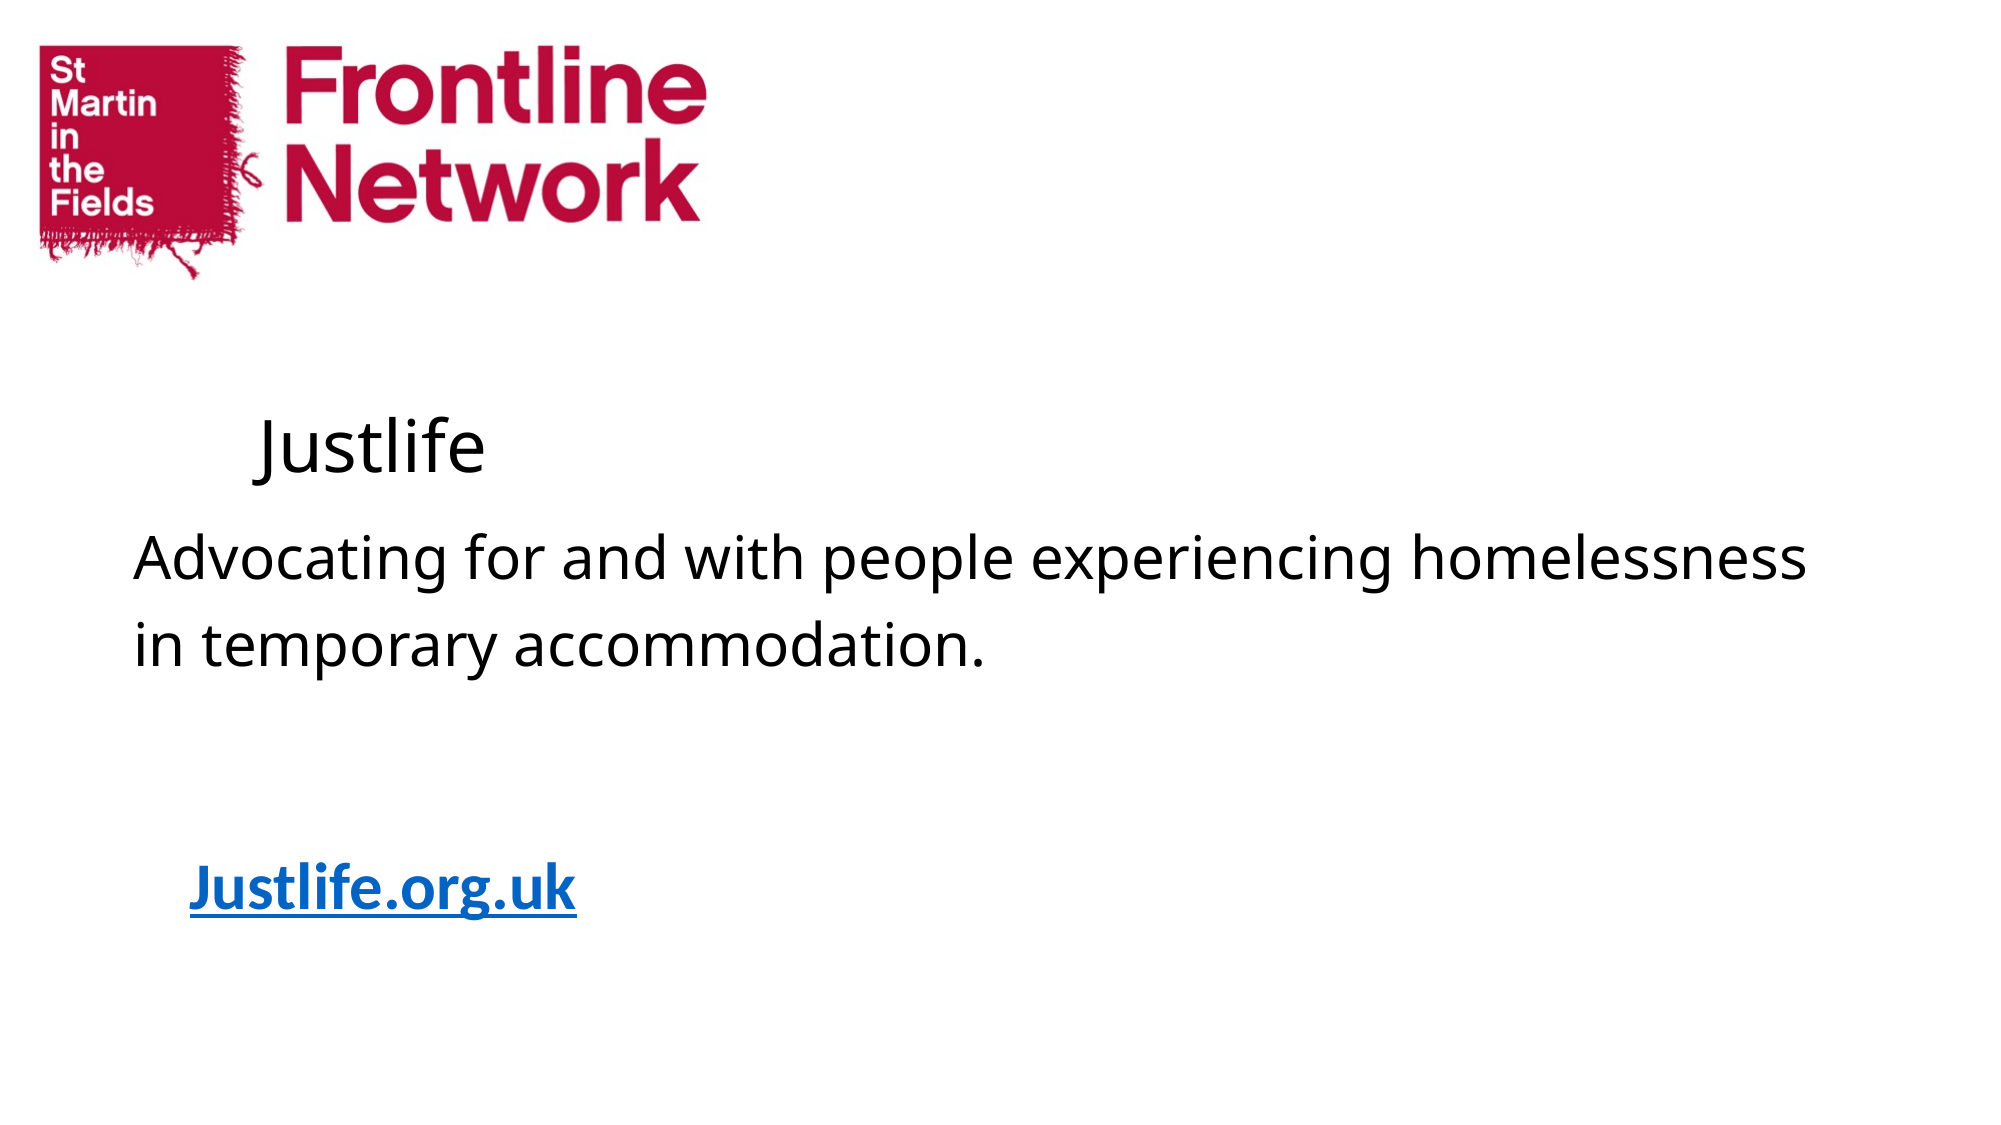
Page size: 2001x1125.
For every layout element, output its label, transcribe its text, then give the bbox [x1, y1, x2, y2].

picture [33, 39, 713, 282]
subtitle Advocating for and with people experiencing homelessness in temporary accommodation. [118, 498, 1882, 703]
title Justlife [102, 323, 644, 496]
text_box Justlife.org.uk [175, 755, 593, 1091]
